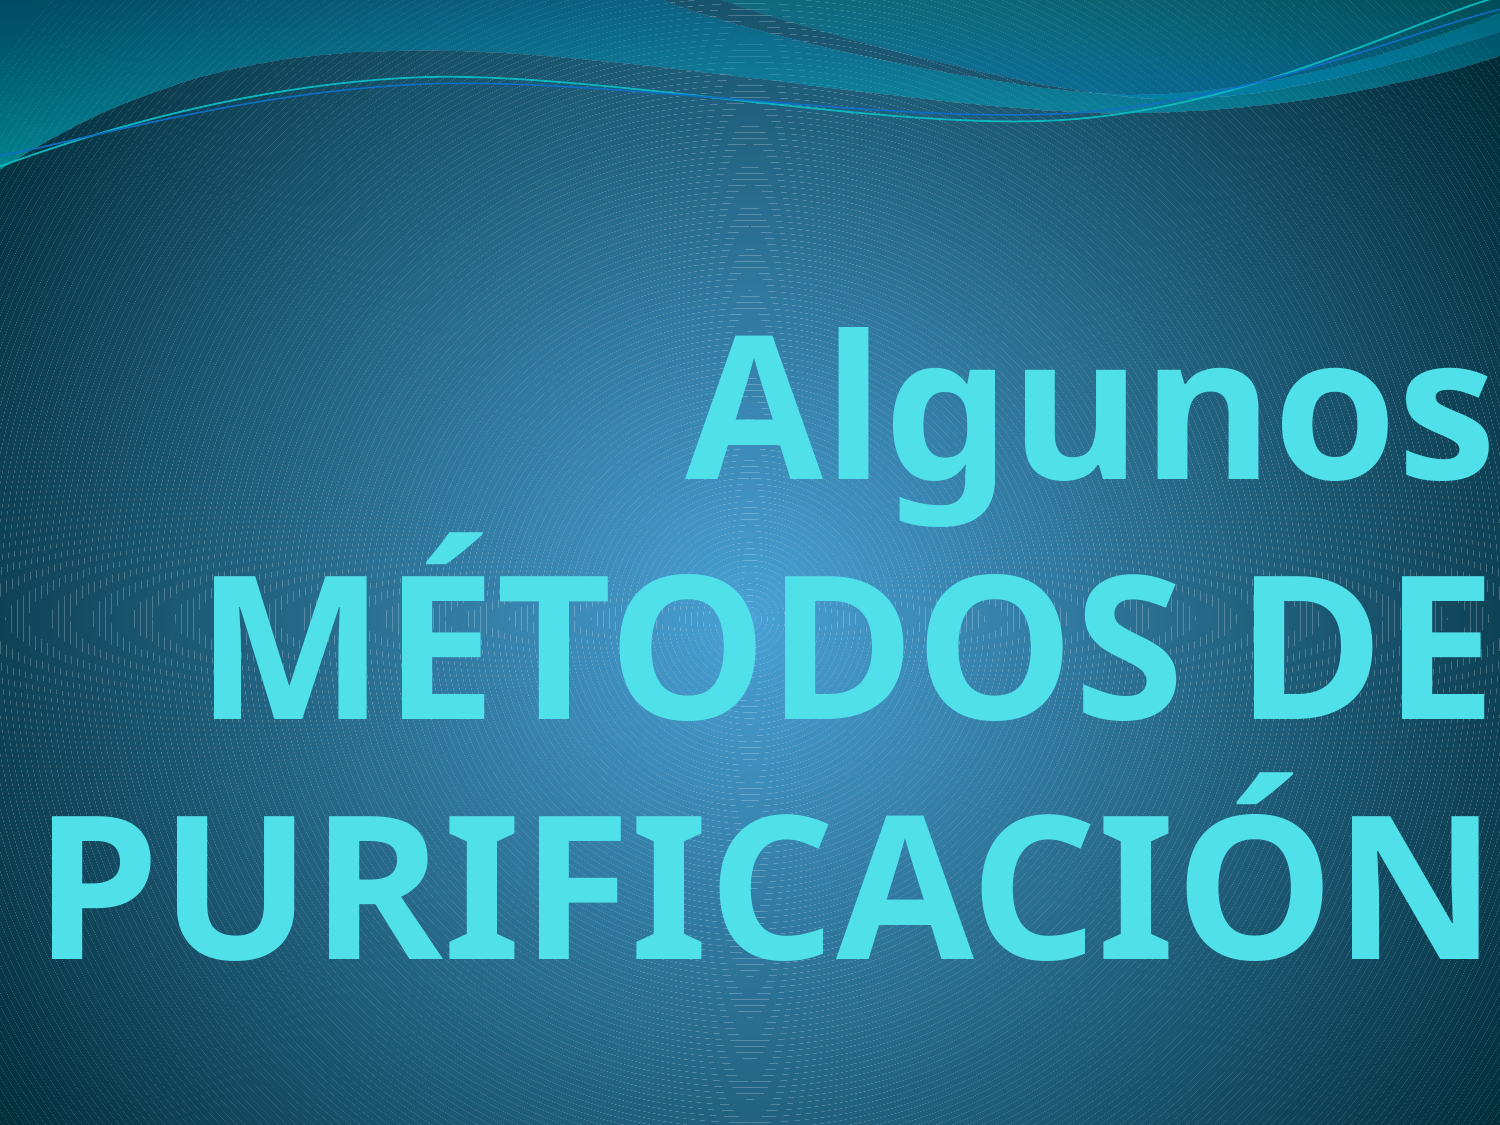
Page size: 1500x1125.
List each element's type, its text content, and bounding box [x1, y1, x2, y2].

title Algunos MÉTODOS DE PURIFICACIÓN [17, 113, 1500, 1000]
